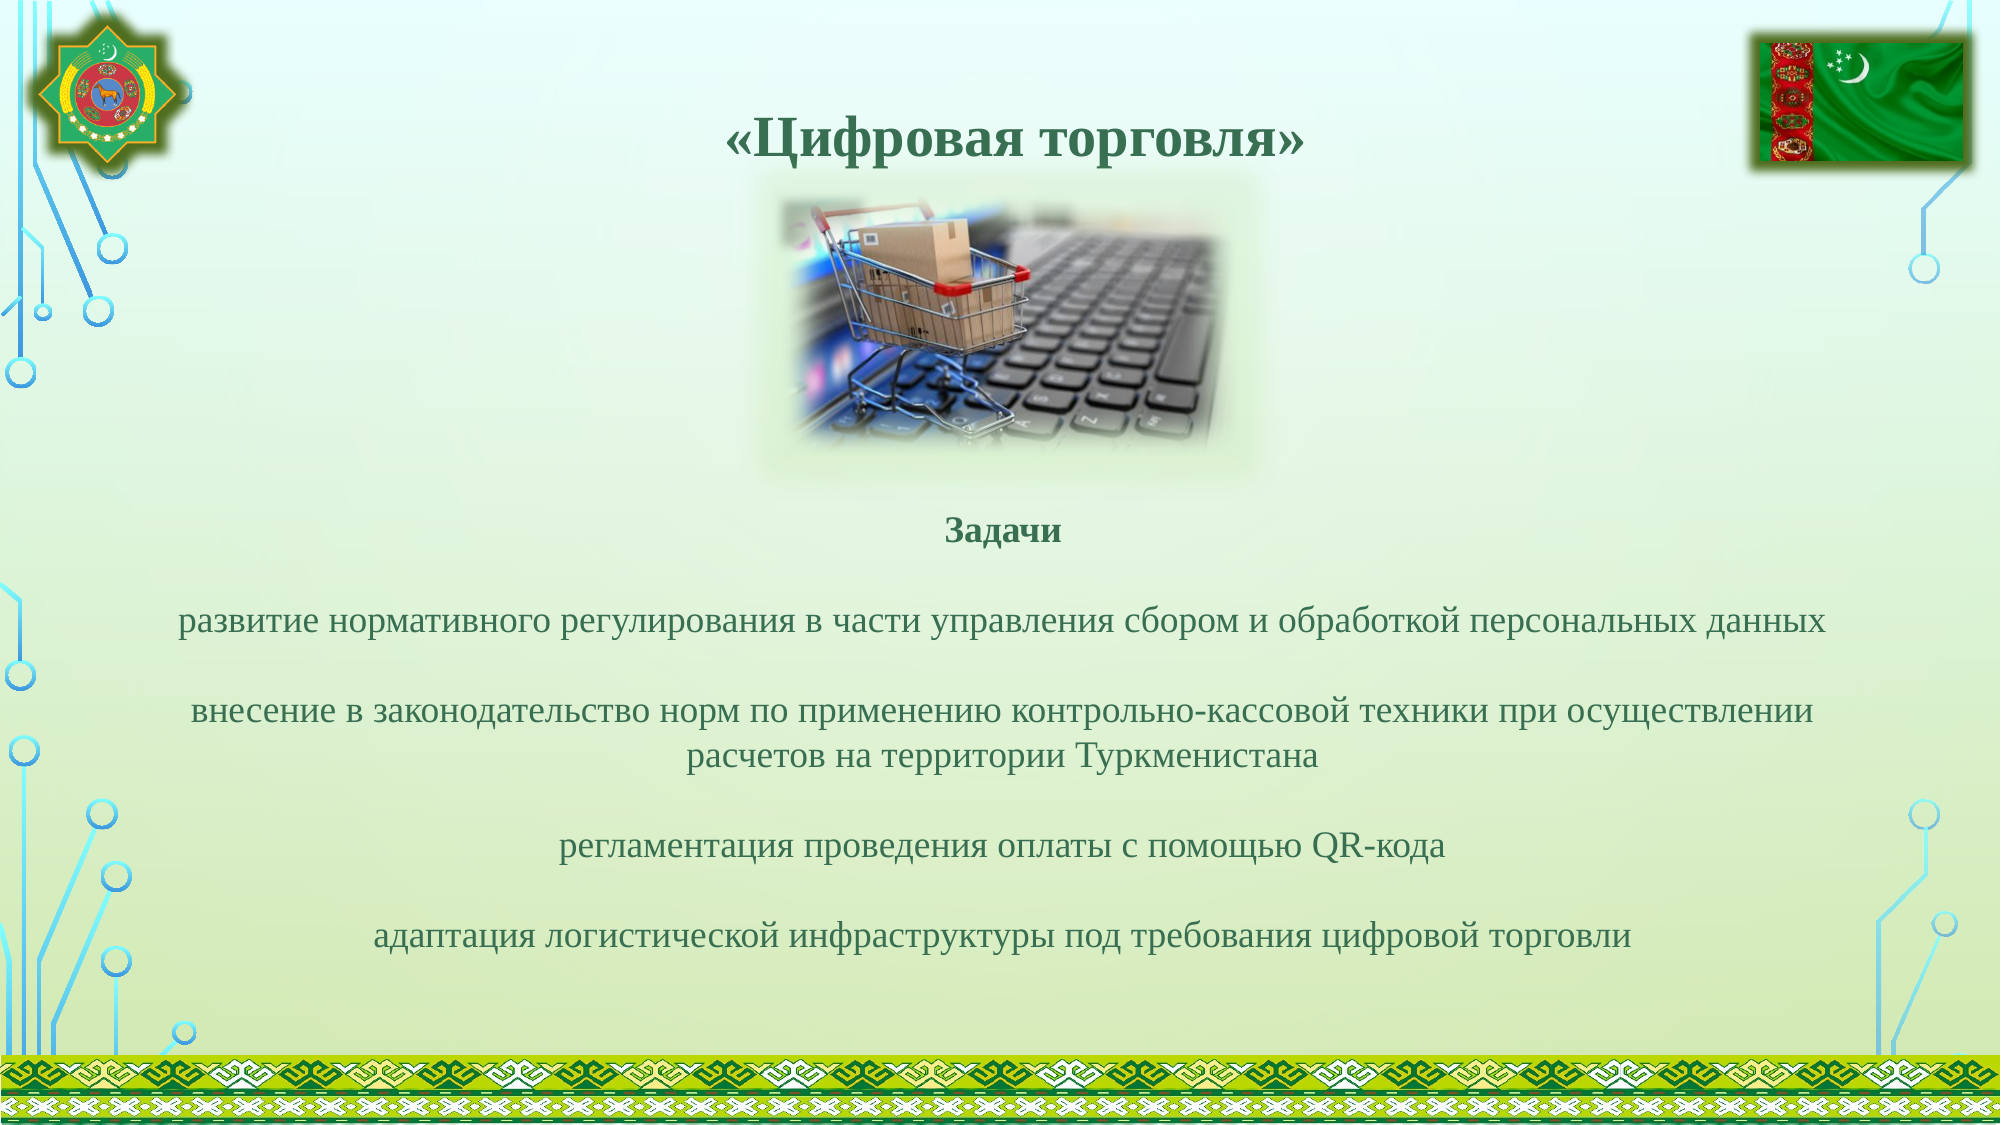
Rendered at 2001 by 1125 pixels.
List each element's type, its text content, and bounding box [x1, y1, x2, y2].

picture [779, 191, 1241, 458]
picture [38, 24, 177, 163]
text_box «Цифровая торговля» [710, 90, 1337, 175]
picture [1760, 42, 1963, 161]
text_box Задачи развитие нормативного регулирования в части управления сбором и обработкой персональных данных внесение в законодательство норм по применению контрольно-кассовой техники при осуществлении расчетов на территории Туркменистана регламентация проведения оплаты с помощью QR-кода адаптация логистической инфраструктуры под требования цифровой торговли [152, 452, 1854, 963]
picture [0, 1055, 2000, 1125]
